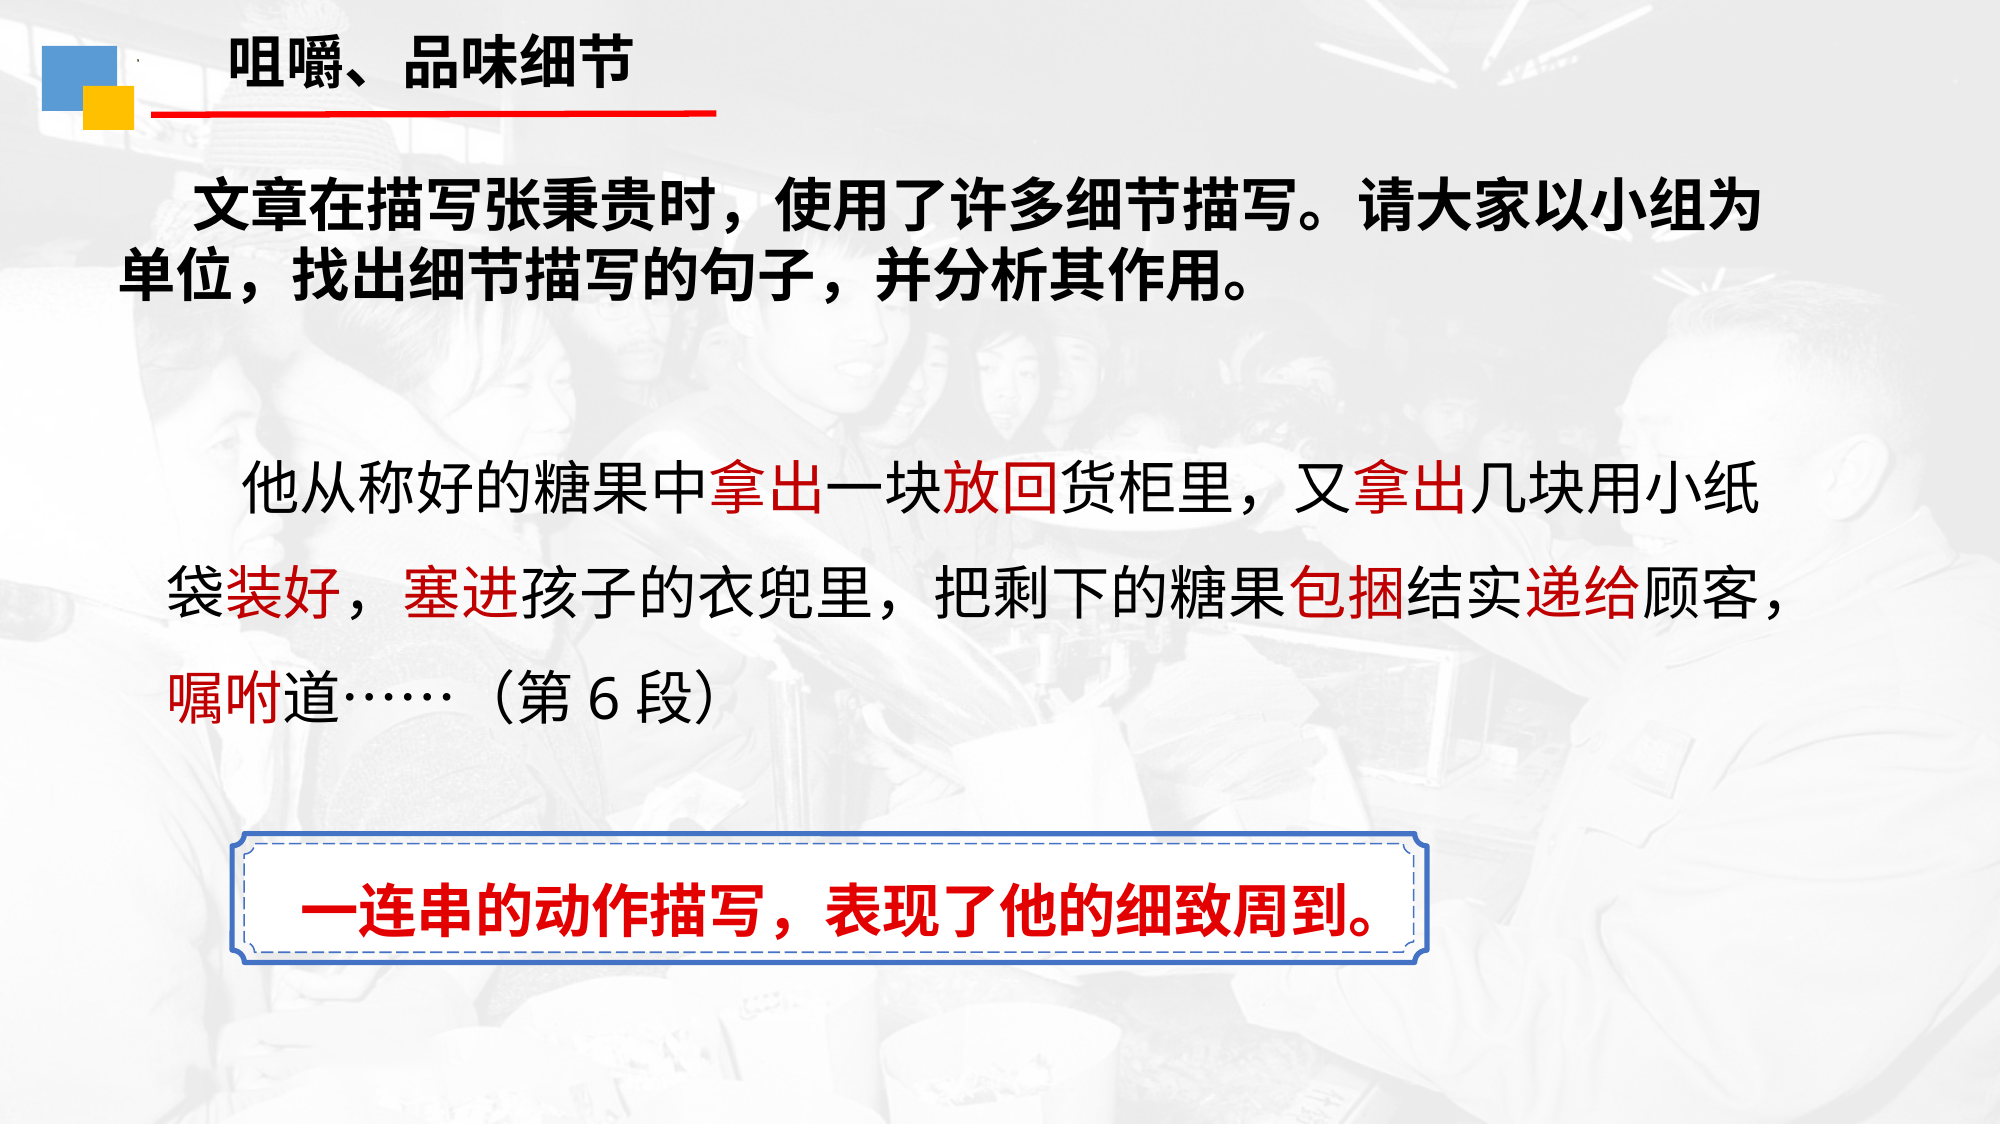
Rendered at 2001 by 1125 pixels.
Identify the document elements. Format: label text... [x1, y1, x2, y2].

text_box 咀嚼、品味细节 [151, 17, 753, 102]
text_box 文章在描写张秉贵时，使用了许多细节描写。请大家以小组为单位，找出细节描写的句子，并分析其作用。 [102, 160, 1832, 316]
text_box 他从称好的糖果中拿出一块放回货柜里，又拿出几块用小纸袋装好，塞进孩子的衣兜里，把剩下的糖果包捆结实递给顾客，嘱咐道……（第6段） [151, 408, 1776, 739]
text_box 一连串的动作描写，表现了他的细致周到。 [275, 845, 1432, 1043]
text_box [41, 45, 135, 130]
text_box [232, 833, 1427, 963]
